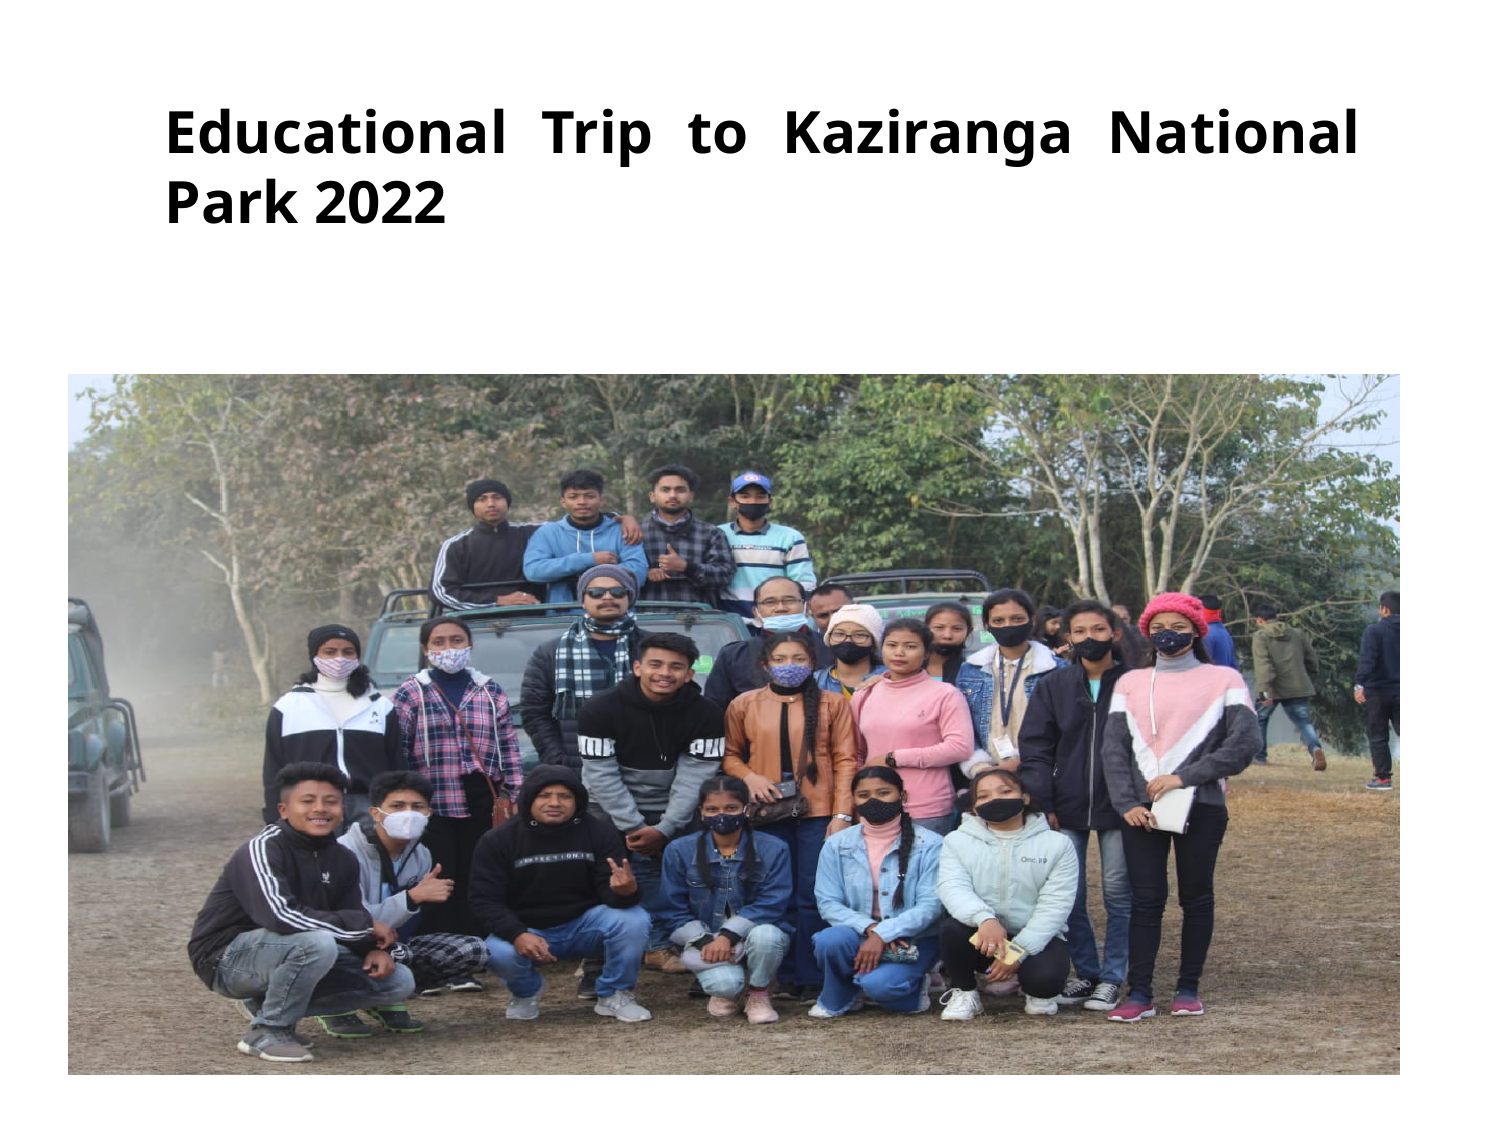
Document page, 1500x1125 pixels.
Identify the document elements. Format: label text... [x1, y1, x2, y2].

picture [67, 374, 1401, 1076]
text_box Educational Trip to Kaziranga National Park 2022 [150, 87, 1375, 243]
